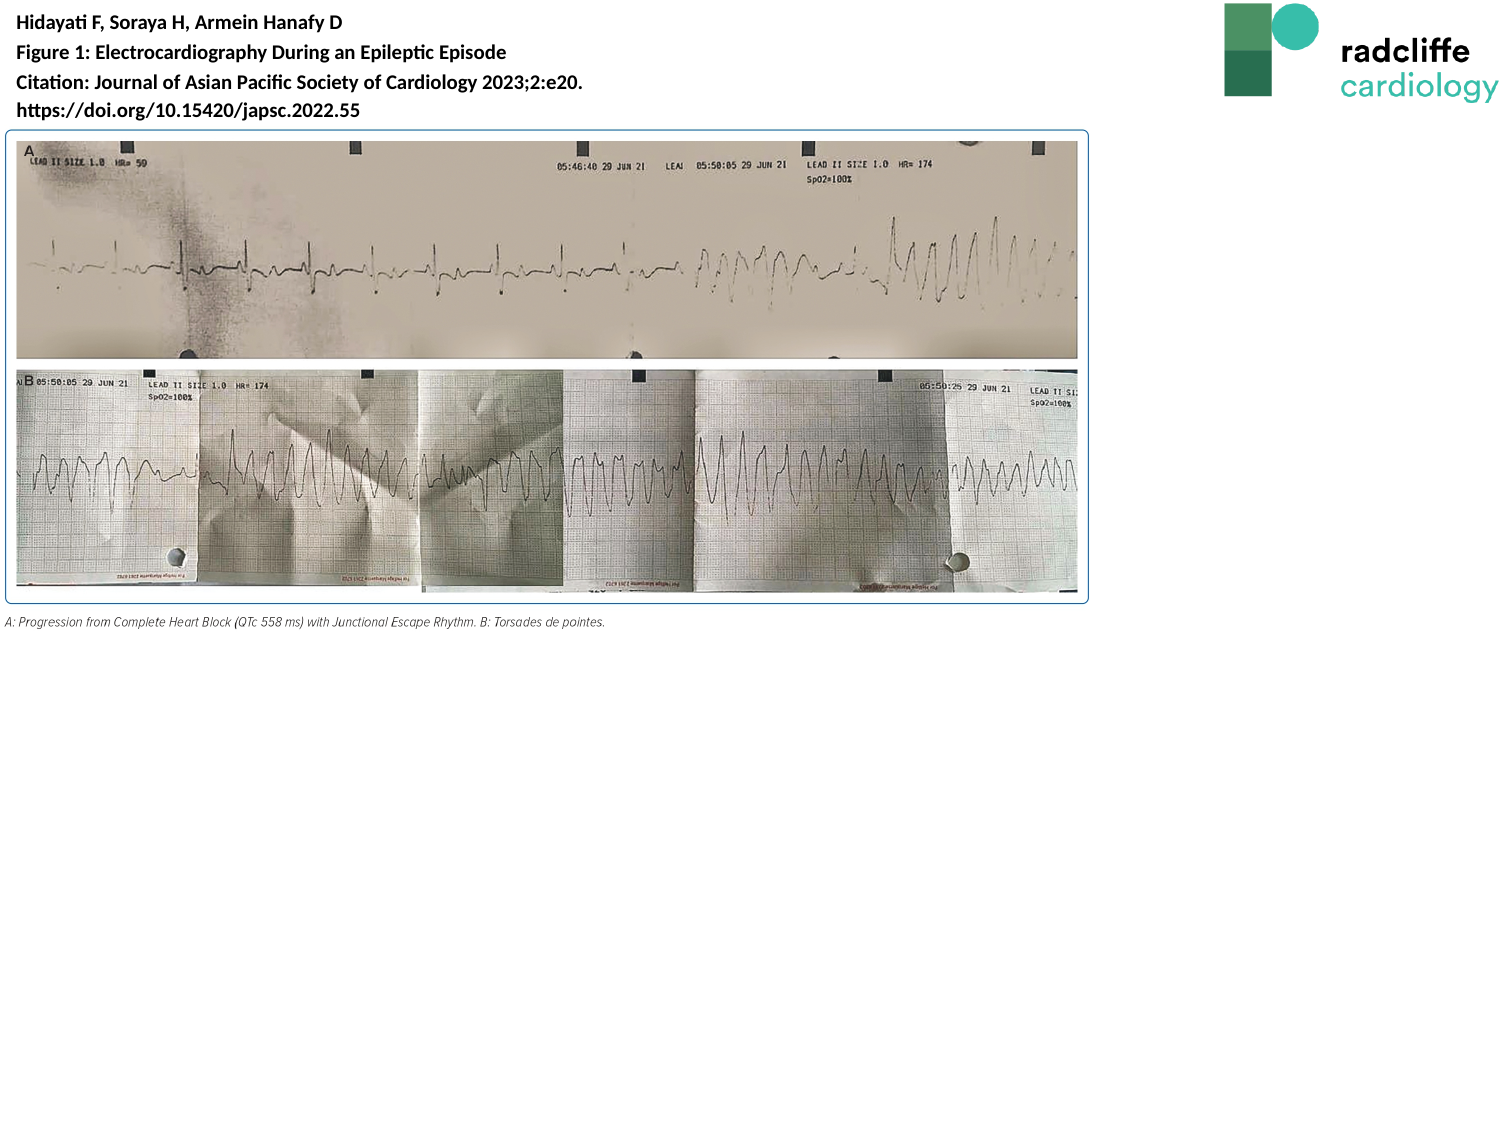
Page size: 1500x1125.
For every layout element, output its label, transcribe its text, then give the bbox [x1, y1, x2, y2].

picture [1224, 1, 1499, 104]
picture [1, 124, 1096, 632]
text_box Citation: Journal of Asian Pacific Society of Cardiology 2023;2:e20. [1, 60, 1224, 89]
text_box Figure 1: Electrocardiography During an Epileptic Episode [1, 31, 1224, 60]
text_box Hidayati F, Soraya H, Armein Hanafy D [1, 1, 939, 31]
text_box https://doi.org/10.15420/japsc.2022.55 [1, 89, 1500, 129]
